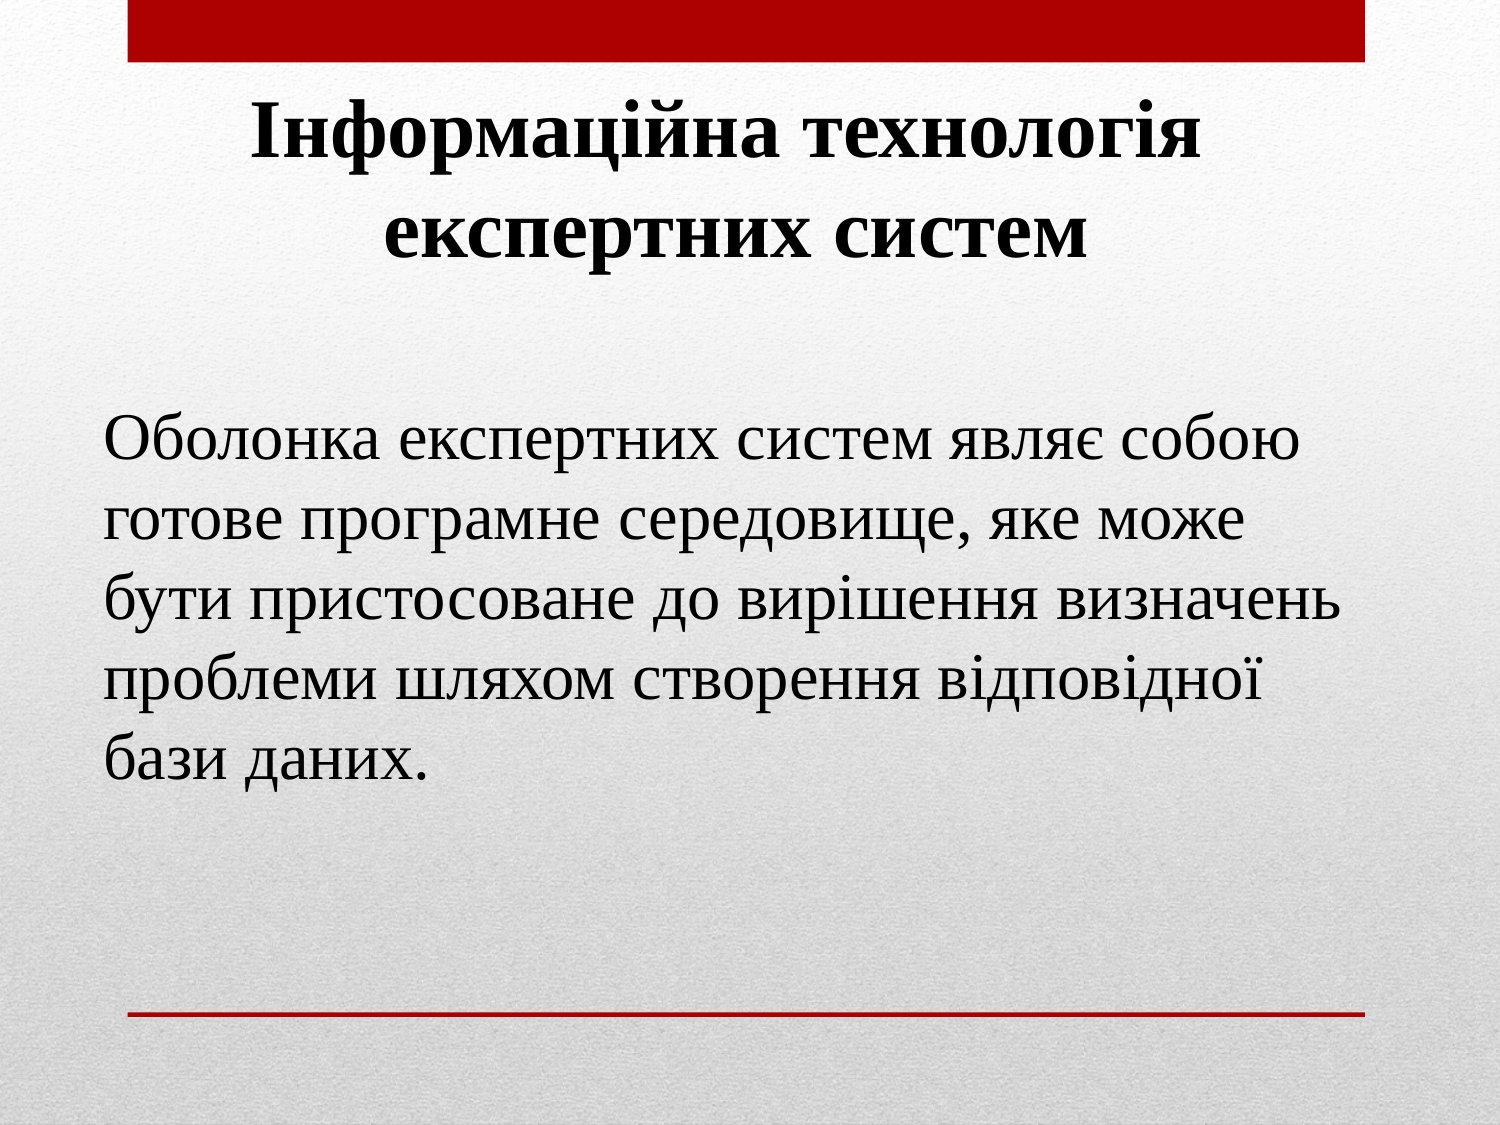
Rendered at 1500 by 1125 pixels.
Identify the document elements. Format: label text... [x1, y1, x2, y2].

text_box Оболонка експертних систем являє собою готове програмне середовище, яке може бути пристосоване до вирішення визначень проблеми шляхом створення відповідної бази даних. [88, 385, 1376, 800]
text_box Інформаційна технологія експертних систем [235, 66, 1239, 281]
